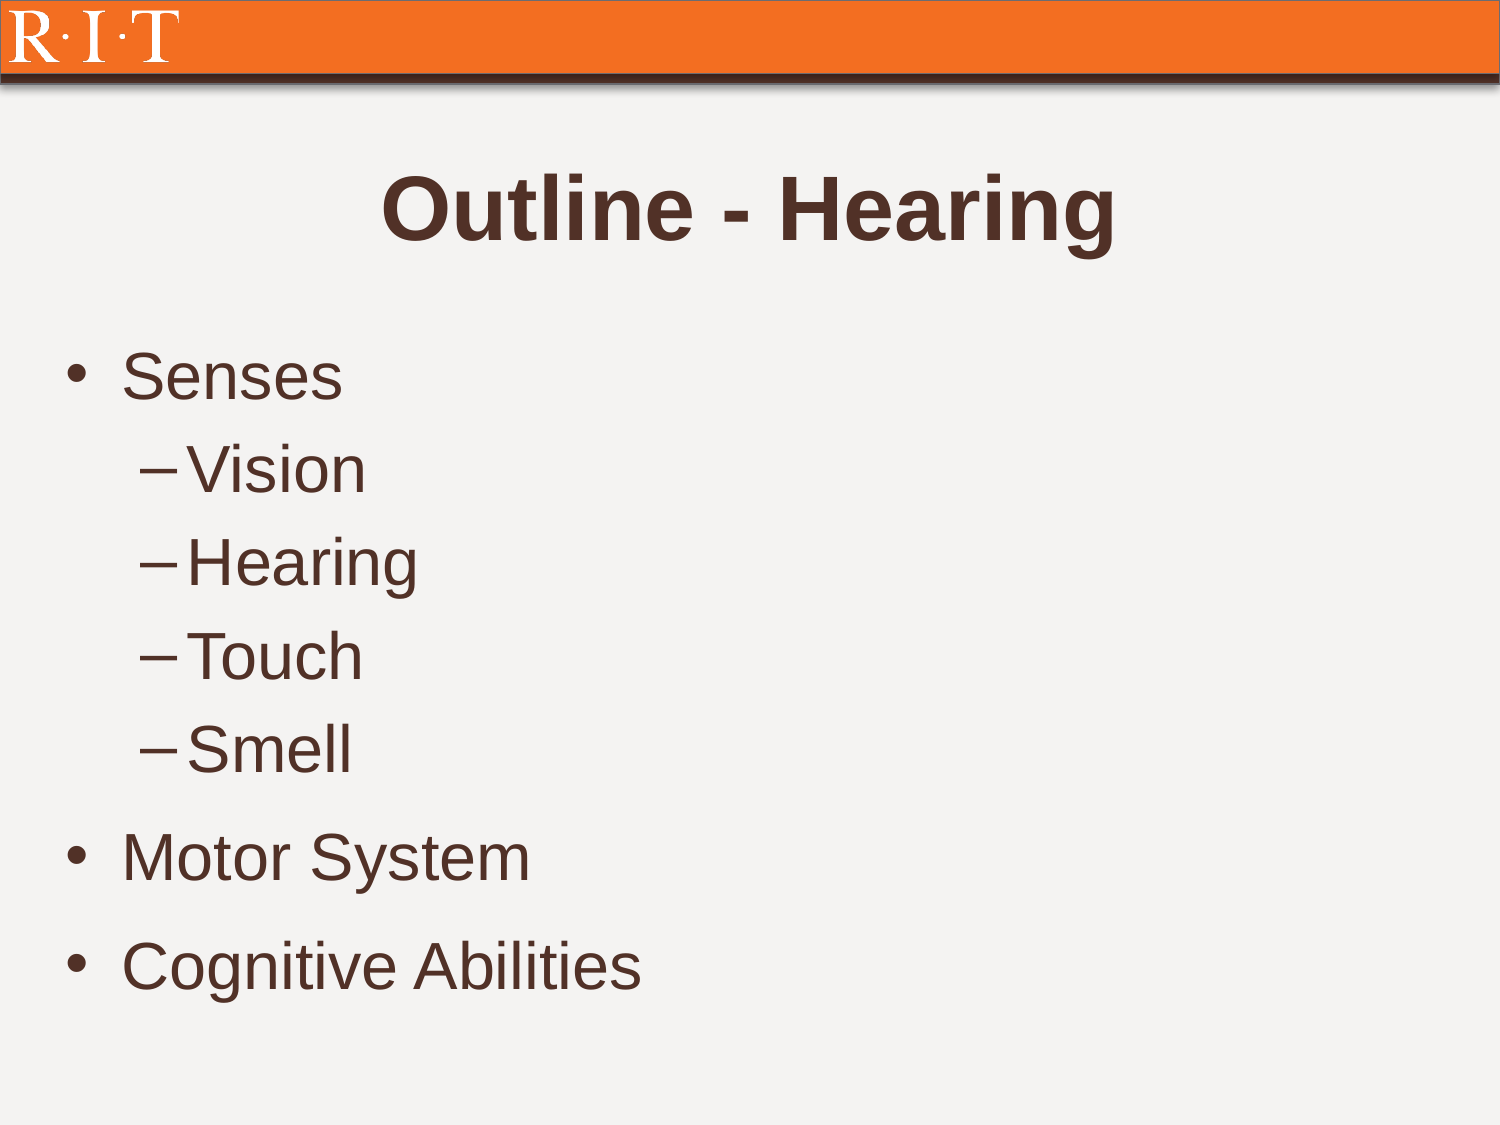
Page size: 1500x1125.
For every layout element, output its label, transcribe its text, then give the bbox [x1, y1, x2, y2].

title Outline - Hearing [75, 110, 1425, 298]
list Senses Vision Hearing Touch Smell Motor System Cognitive Abilities [50, 324, 1450, 1100]
